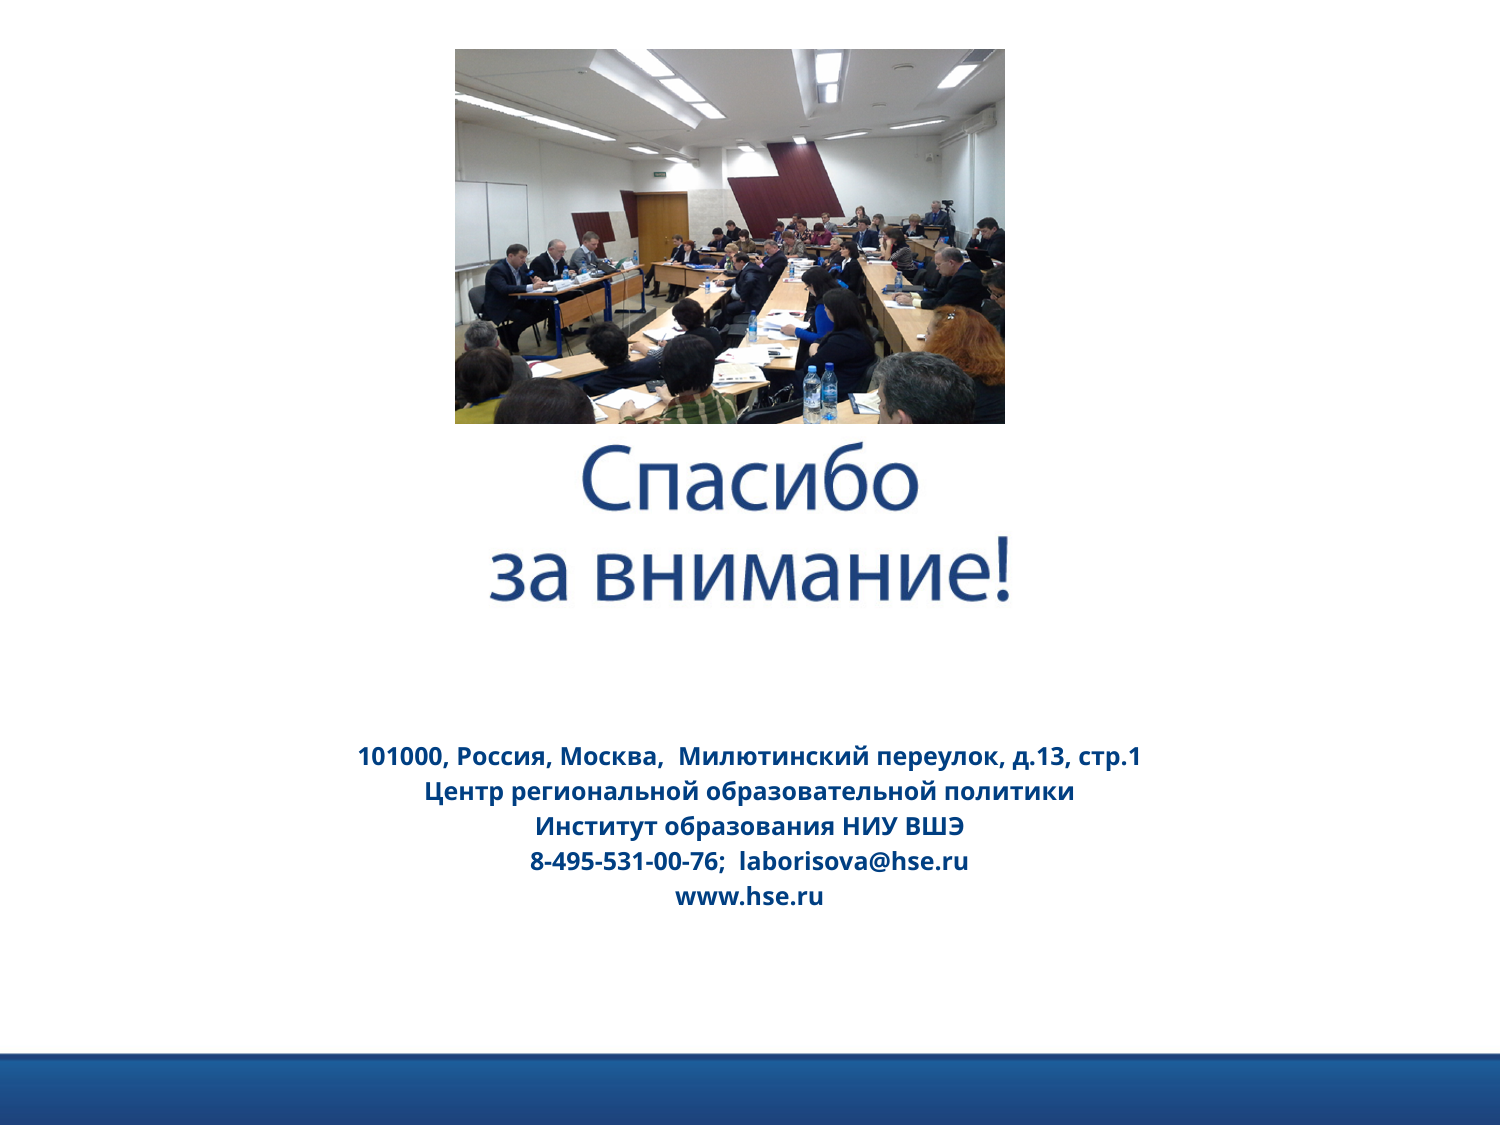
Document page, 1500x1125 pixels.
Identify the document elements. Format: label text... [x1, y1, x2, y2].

subtitle 101000, Россия, Москва, Милютинский переулок, д.13, стр.1 Центр региональной образовательной политики Институт образования НИУ ВШЭ 8-495-531-00-76; laborisova@hse.ru www.hse.ru [224, 732, 1276, 938]
picture [0, 0, 1500, 1125]
